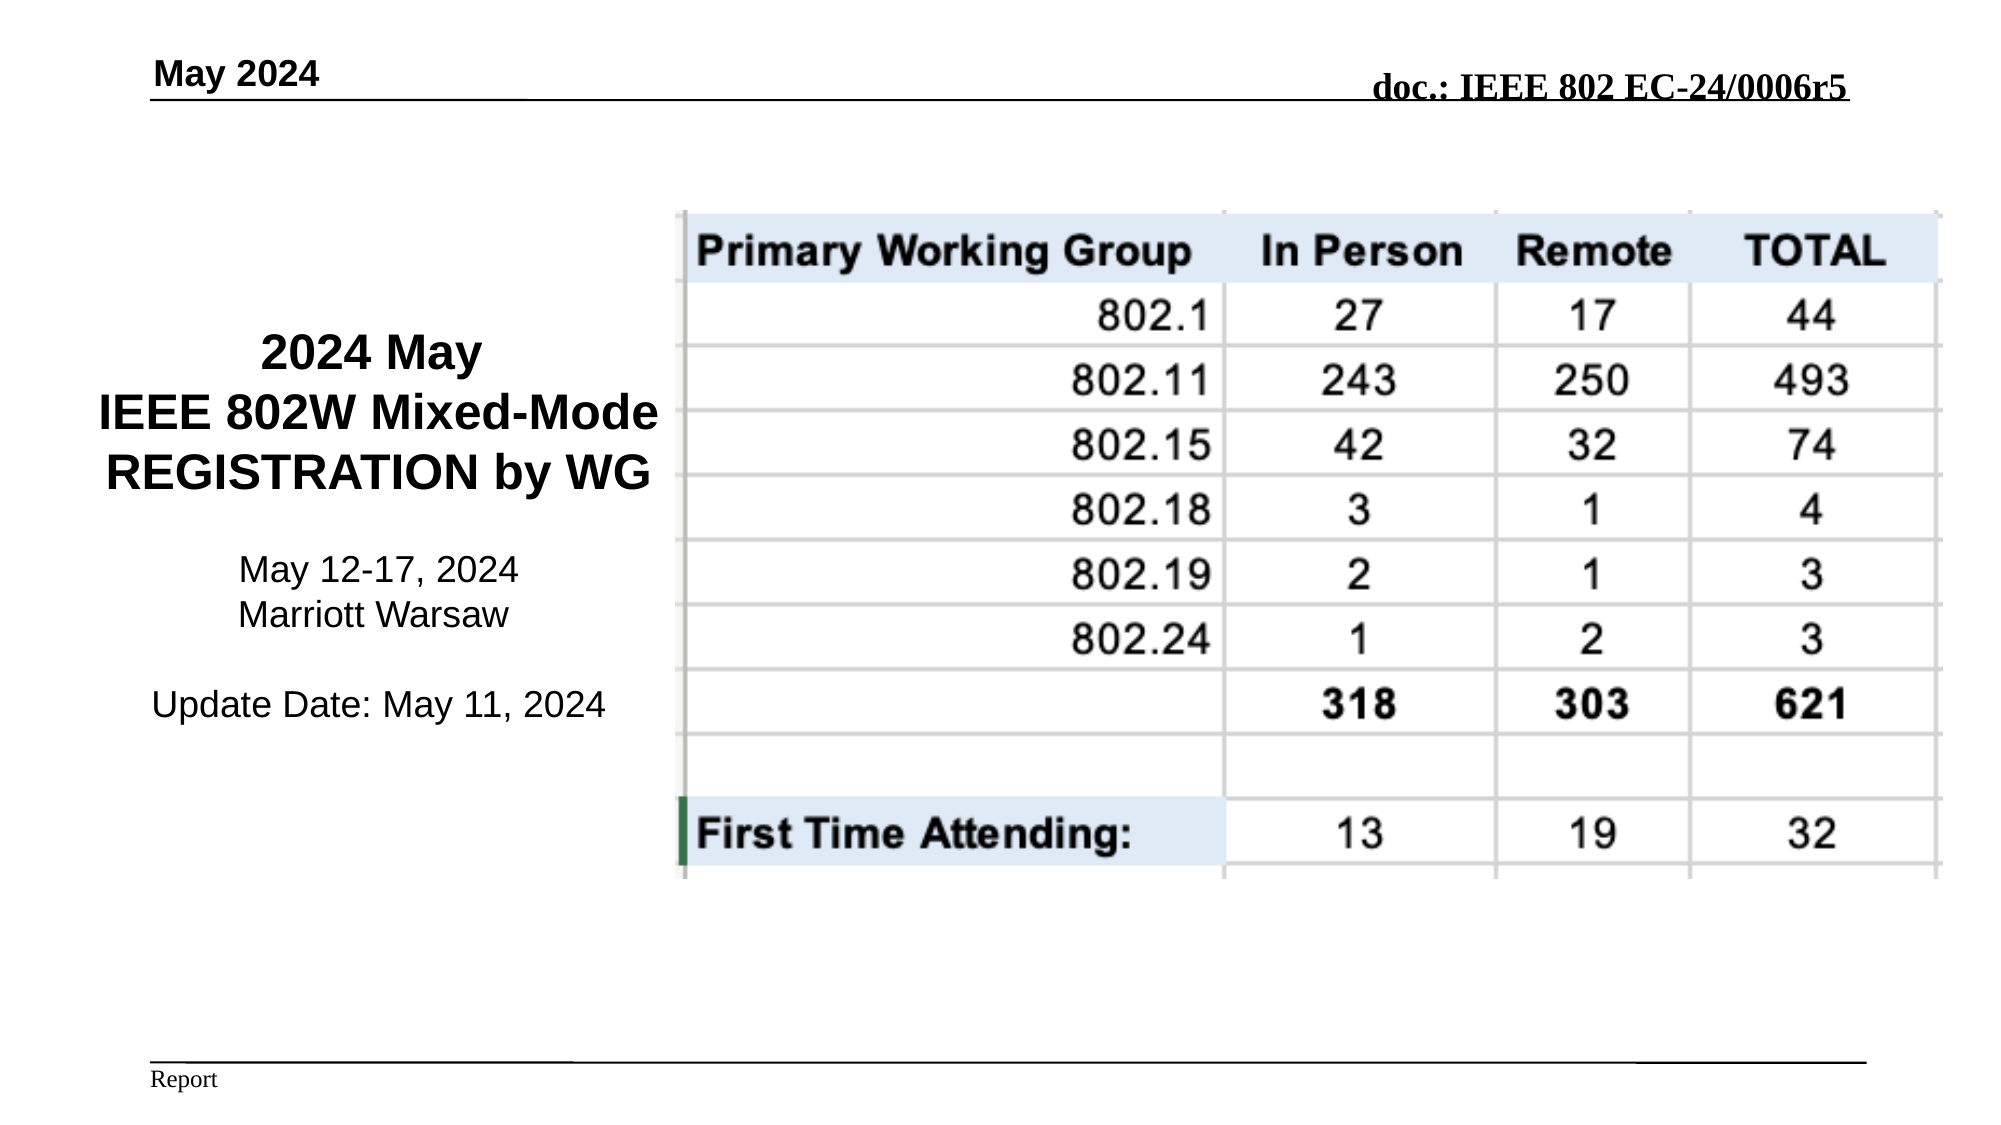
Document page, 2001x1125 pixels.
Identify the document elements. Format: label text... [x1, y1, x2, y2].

picture [675, 210, 1944, 880]
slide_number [153, 48, 564, 94]
text_box 2024 May IEEE 802W Mixed-Mode REGISTRATION by WG May 12-17, 2024 Marriott Warsaw Update Date: May 11, 2024 [81, 300, 670, 789]
